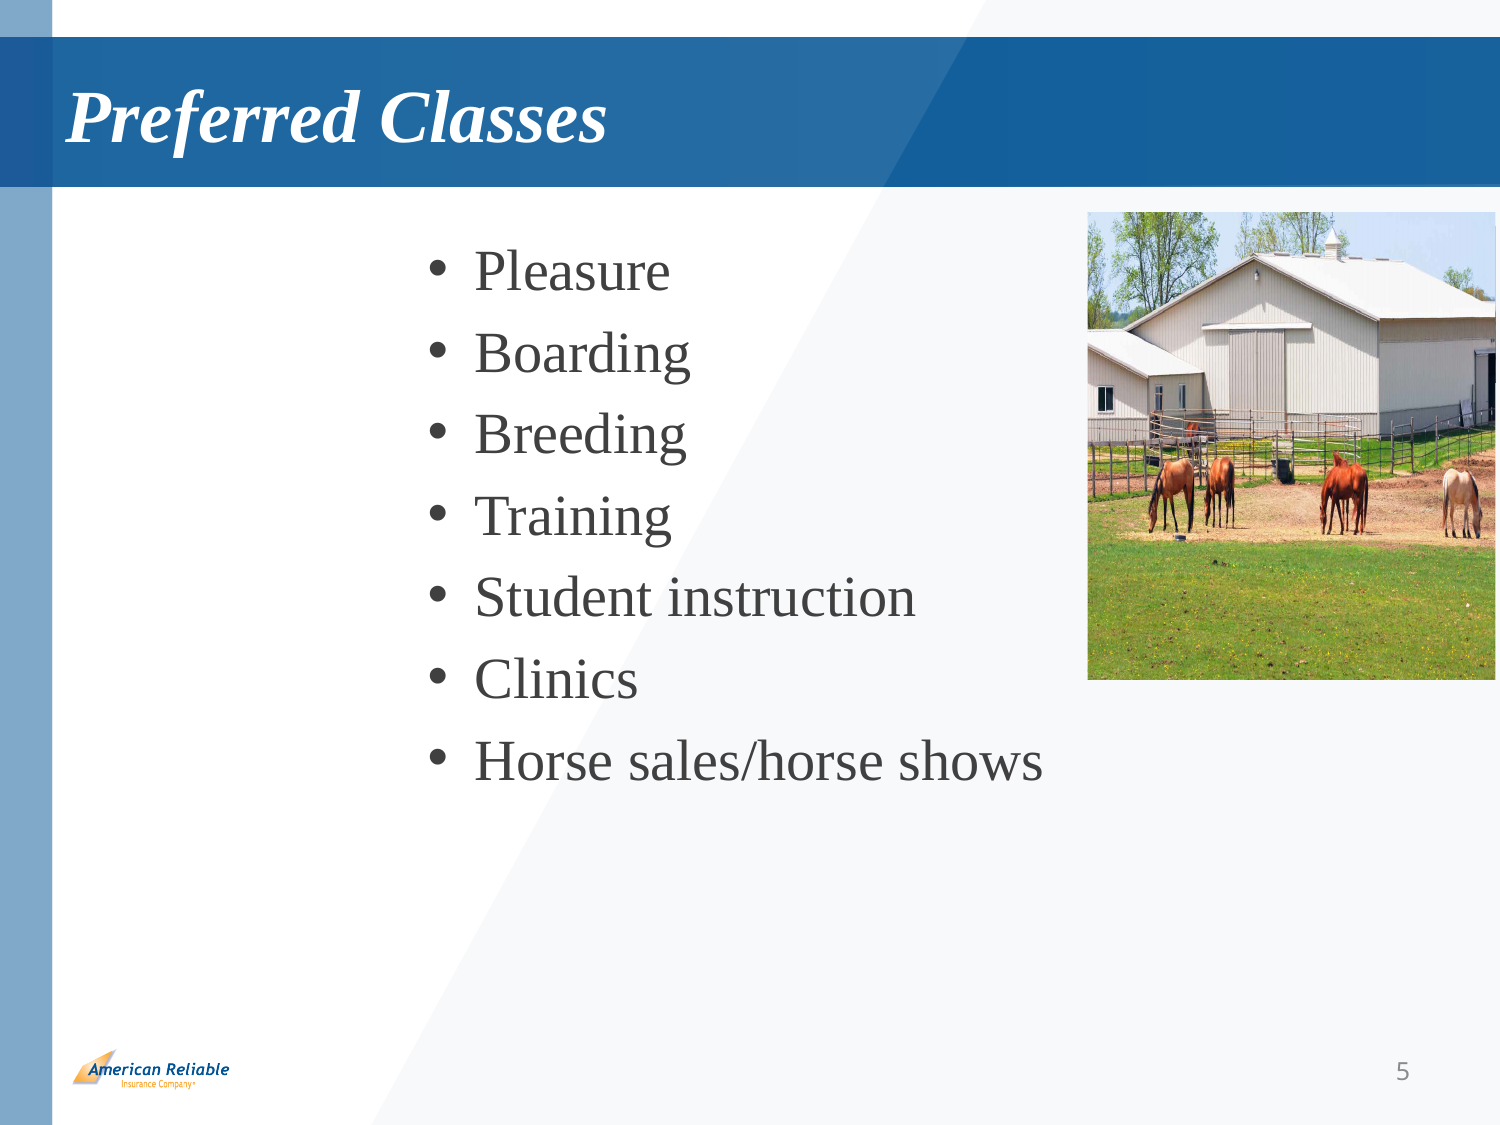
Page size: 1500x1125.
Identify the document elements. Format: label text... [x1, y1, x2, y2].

picture [0, 0, 1500, 1125]
list Pleasure Boarding Breeding Training Student instruction Clinics Horse sales/horse shows [337, 224, 1213, 1073]
slide_number 5 [1074, 1042, 1425, 1103]
title Preferred Classes [50, 37, 1425, 188]
